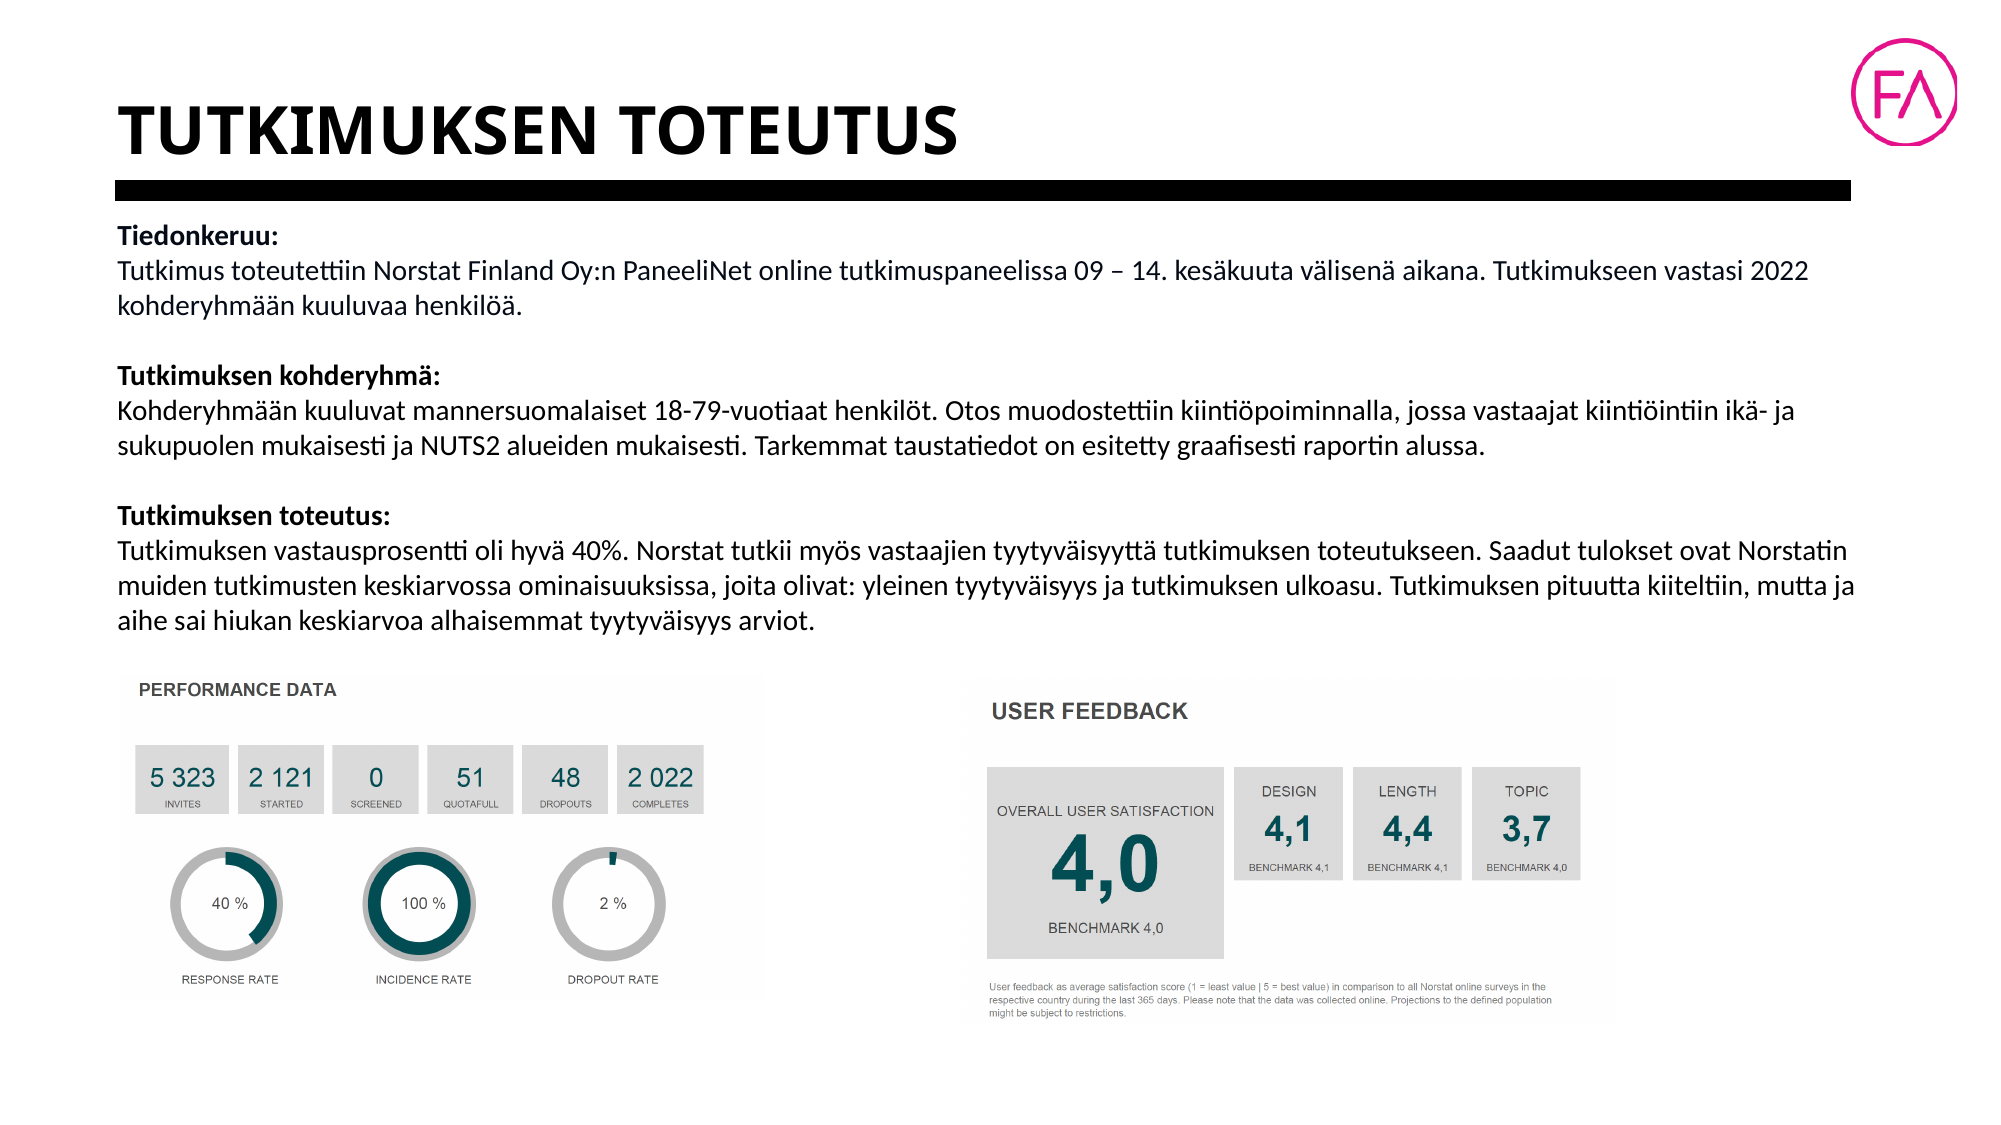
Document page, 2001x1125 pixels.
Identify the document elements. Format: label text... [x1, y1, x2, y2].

text_box Tiedonkeruu: Tutkimus toteutettiin Norstat Finland Oy:n PaneeliNet online tutkimuspaneelissa 09 – 14. kesäkuuta välisenä aikana. Tutkimukseen vastasi 2022 kohderyhmään kuuluvaa henkilöä. Tutkimuksen kohderyhmä: Kohderyhmään kuuluvat mannersuomalaiset 18-79-vuotiaat henkilöt. Otos muodostettiin kiintiöpoiminnalla, jossa vastaajat kiintiöintiin ikä- ja sukupuolen mukaisesti ja NUTS2 alueiden mukaisesti. Tarkemmat taustatiedot on esitetty graafisesti raportin alussa. Tutkimuksen toteutus: Tutkimuksen vastausprosentti oli hyvä 40%. Norstat tutkii myös vastaajien tyytyväisyyttä tutkimuksen toteutukseen. Saadut tulokset ovat Norstatin muiden tutkimusten keskiarvossa ominaisuuksissa, joita olivat: yleinen tyytyväisyys ja tutkimuksen ulkoasu. Tutkimuksen pituutta kiiteltiin, mutta ja aihe sai hiukan keskiarvoa alhaisemmat tyytyväisyys arviot. [102, 208, 1914, 959]
picture [1850, 38, 1958, 146]
text_box TUTKIMUKSEN TOTEUTUS [102, 80, 1914, 176]
picture [120, 675, 764, 999]
picture [961, 675, 1619, 1027]
